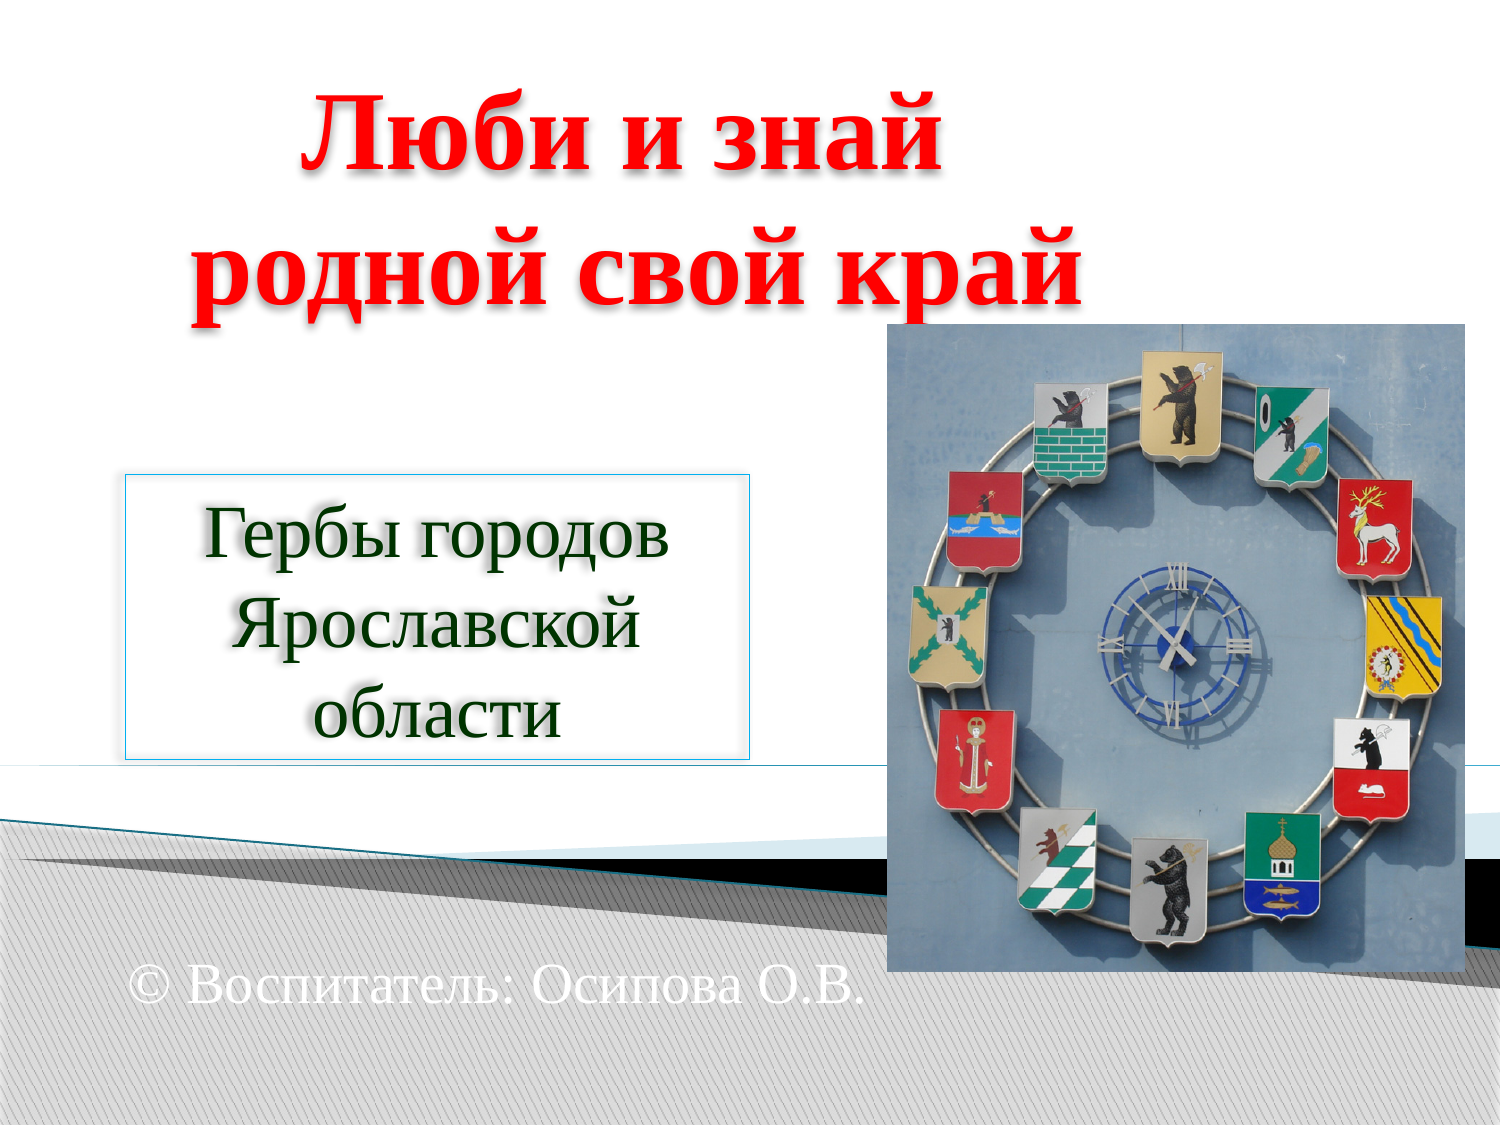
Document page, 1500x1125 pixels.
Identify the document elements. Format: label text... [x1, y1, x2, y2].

text_box Люби и знай родной свой край [87, 49, 1188, 335]
text_box © Воспитатель: Осипова О.В. [112, 937, 1175, 1023]
picture [5, 324, 1500, 989]
text_box Гербы городов Ярославской области [125, 474, 750, 760]
